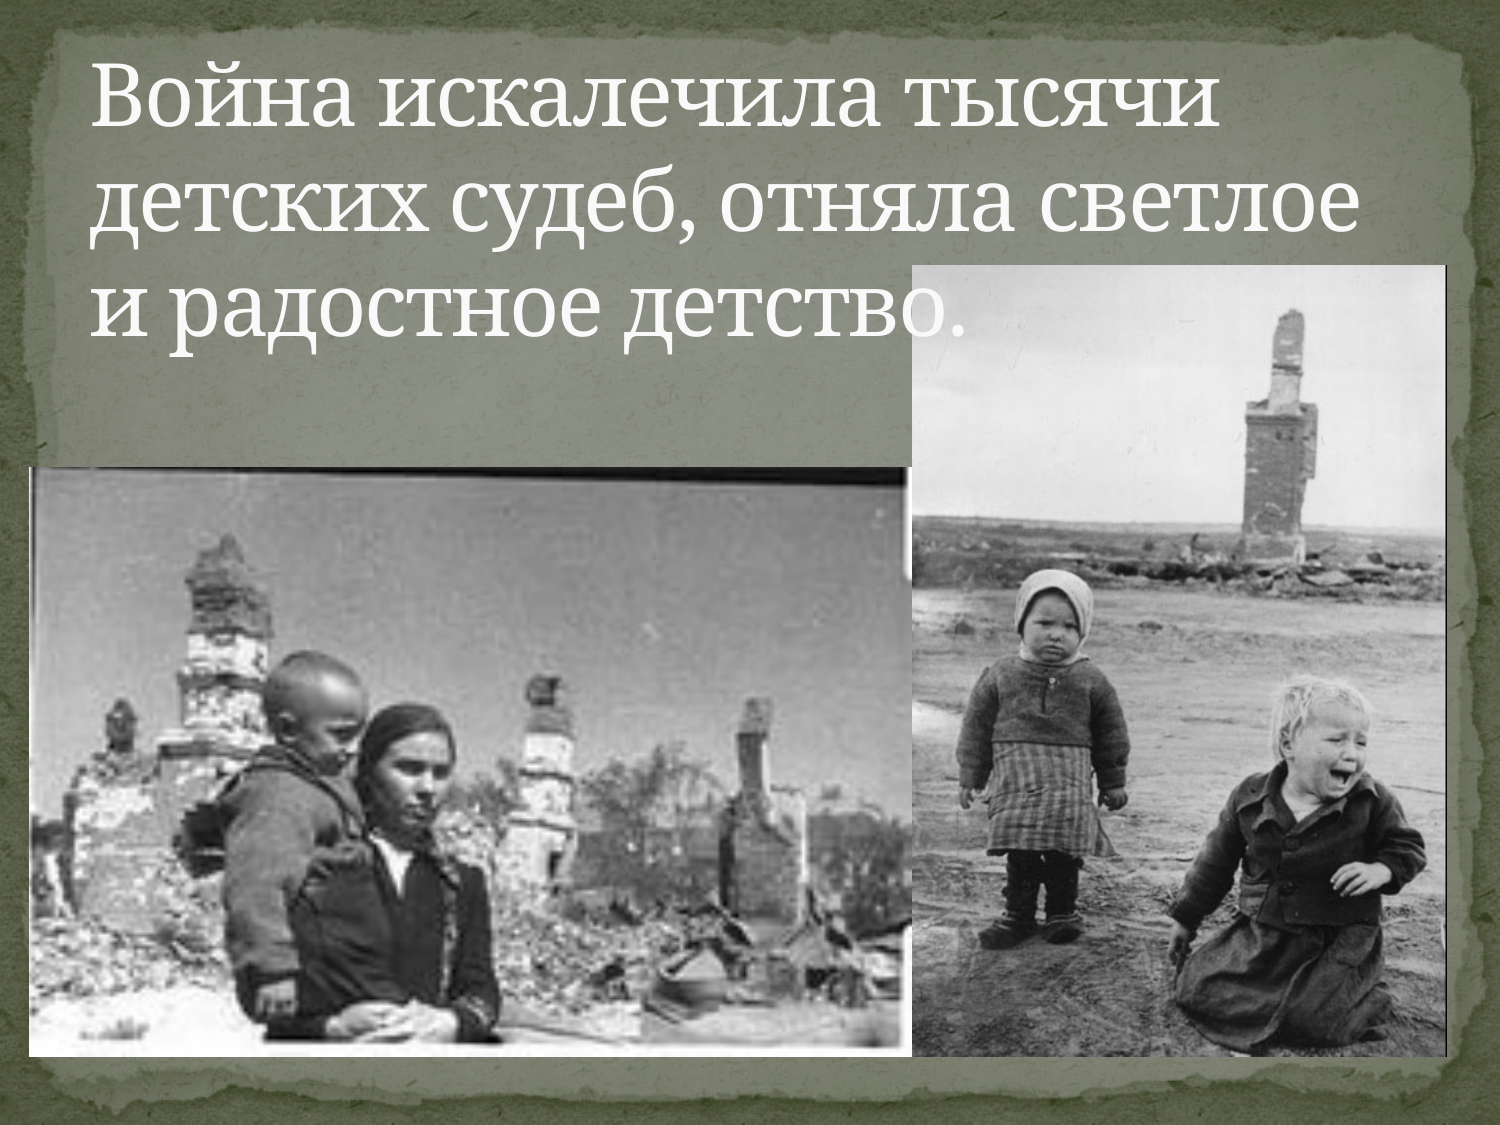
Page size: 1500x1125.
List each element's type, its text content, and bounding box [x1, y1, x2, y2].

title Война искалечила тысячи детских судеб, отняла светлое и радостное детство. [74, 24, 1425, 362]
picture [29, 265, 1447, 1057]
